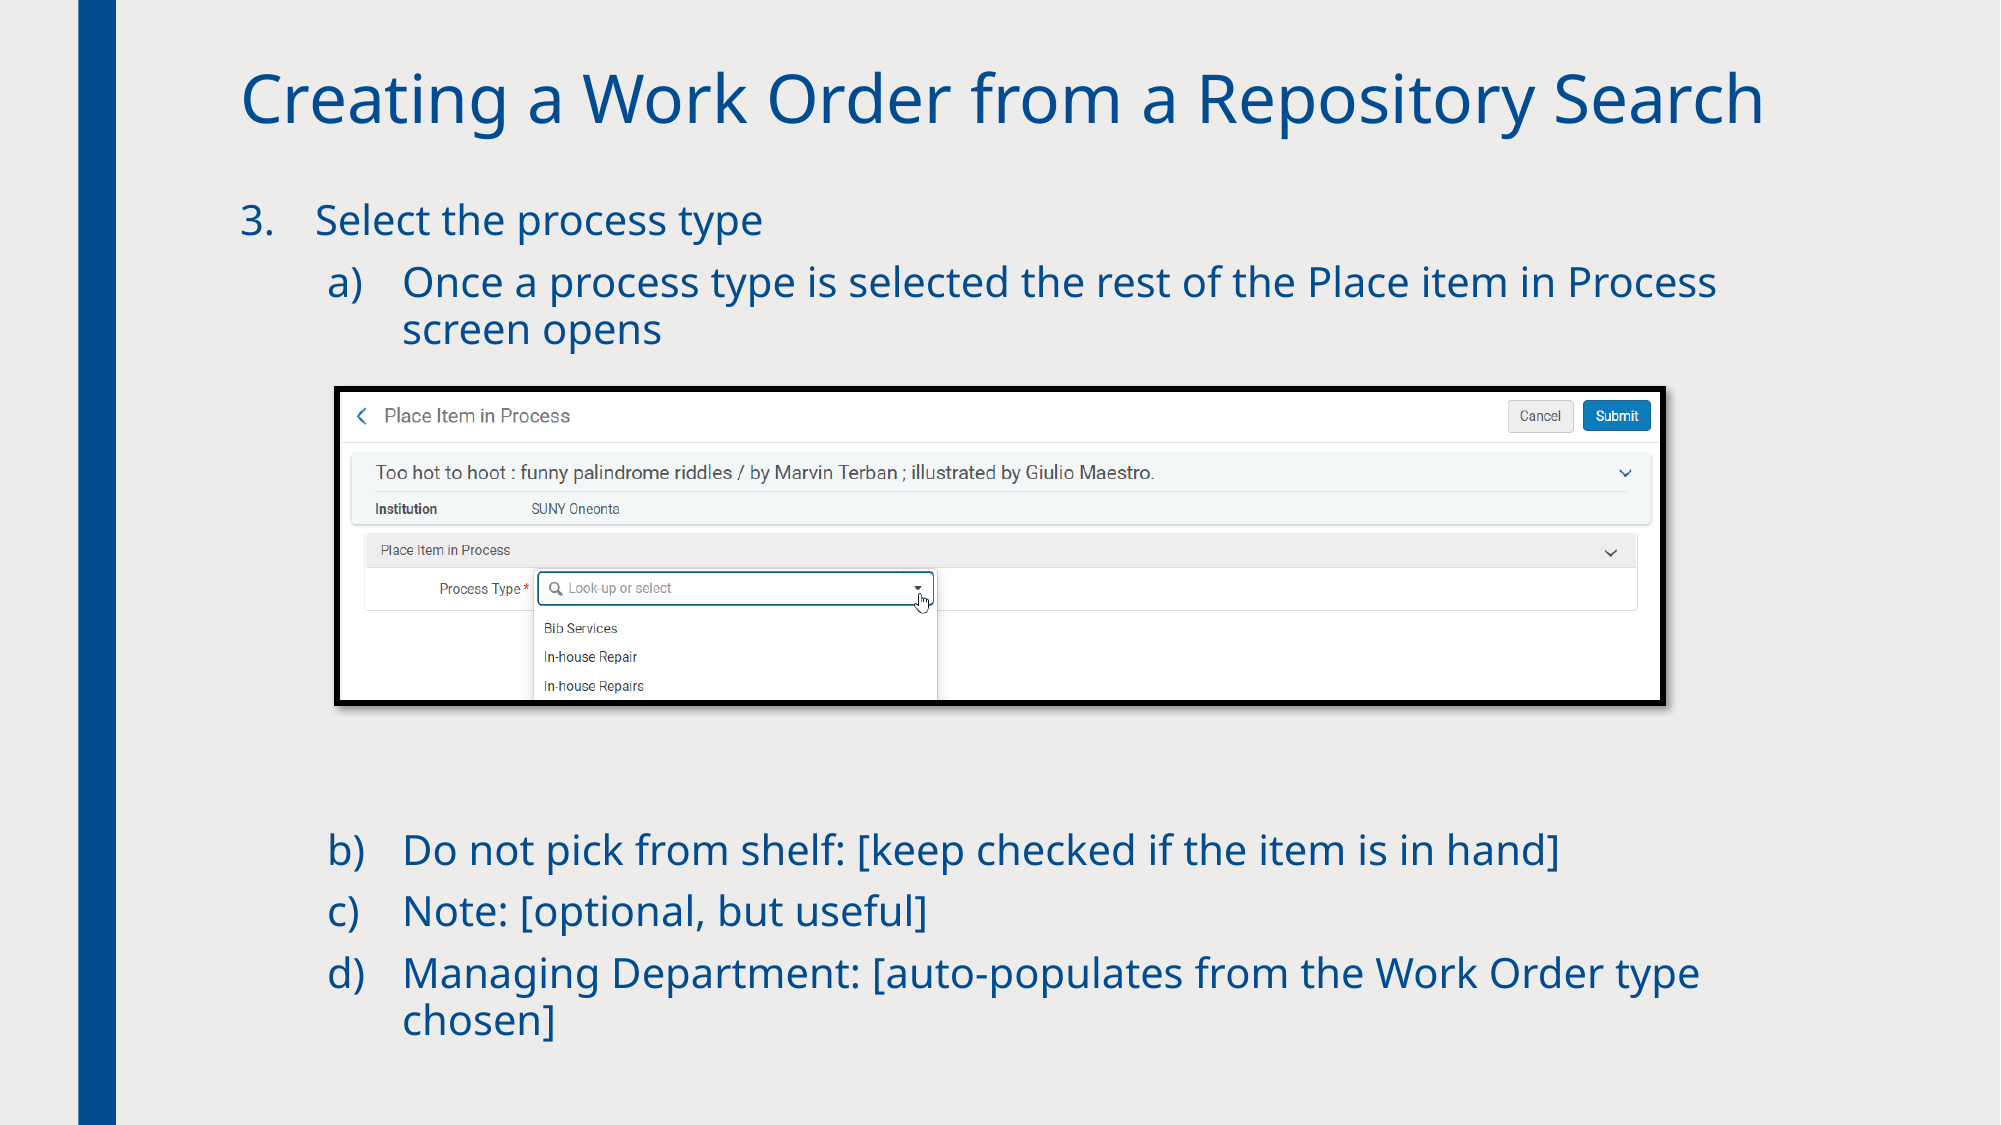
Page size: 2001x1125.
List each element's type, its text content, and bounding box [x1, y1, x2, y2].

picture [340, 392, 1660, 700]
list Select the process type Once a process type is selected the rest of the Place item in Process screen opens Do not pick from shelf: [keep checked if the item is in hand] Note: [optional, but useful] Managing Department: [auto-populates from the Work Order type chosen] [225, 190, 1800, 1081]
title Creating a Work Order from a Repository Search [225, 57, 1800, 163]
